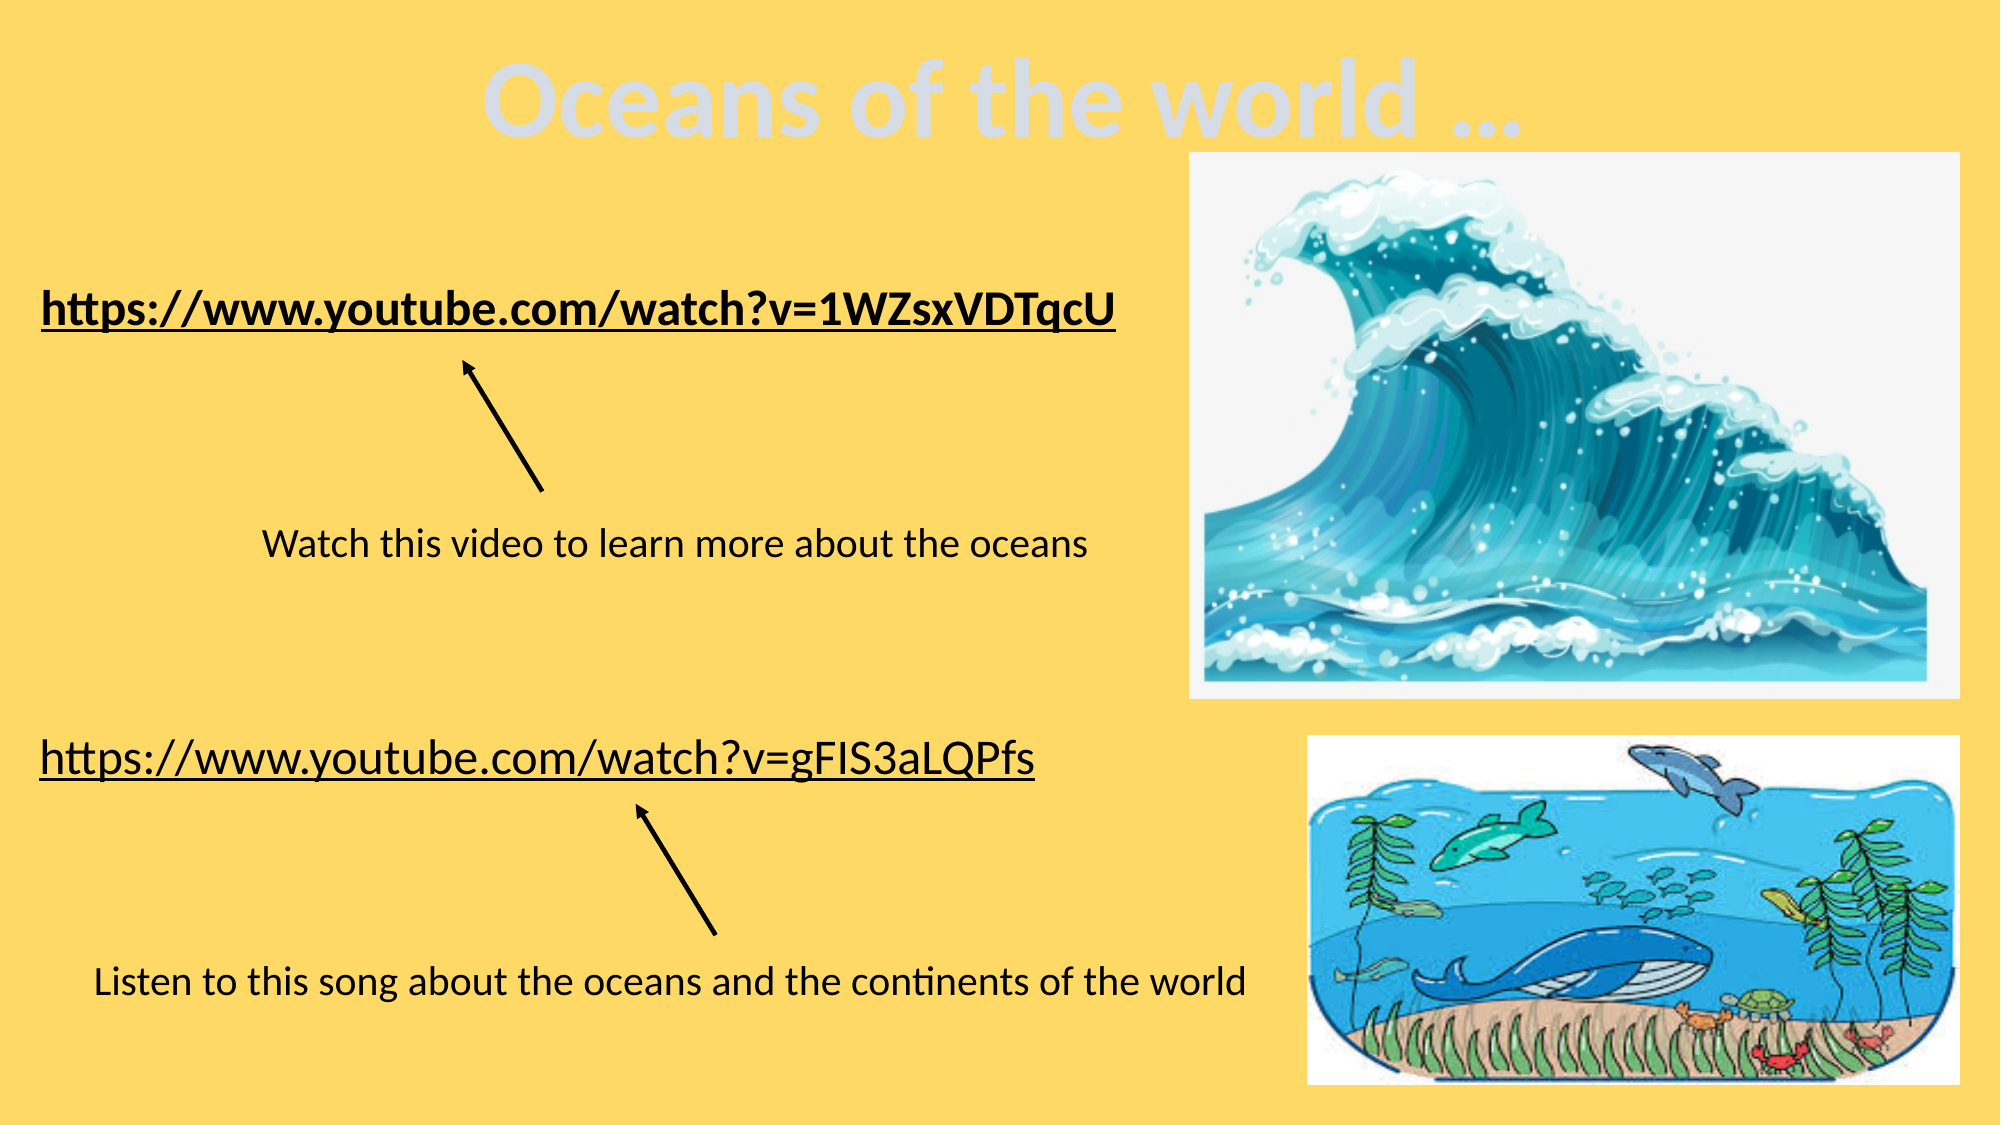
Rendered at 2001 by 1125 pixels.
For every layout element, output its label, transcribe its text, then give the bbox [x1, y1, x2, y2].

text_box Oceans of the world … [467, 17, 1570, 168]
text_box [462, 359, 543, 492]
picture [1307, 735, 1960, 1085]
text_box https://www.youtube.com/watch?v=gFIS3aLQPfs [24, 716, 1062, 792]
text_box https://www.youtube.com/watch?v=1WZsxVDTqcU [25, 267, 1143, 343]
text_box Watch this video to learn more about the oceans [247, 508, 1104, 573]
picture [1189, 152, 1960, 699]
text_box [635, 803, 716, 936]
text_box Listen to this song about the oceans and the continents of the world [78, 946, 1273, 1011]
